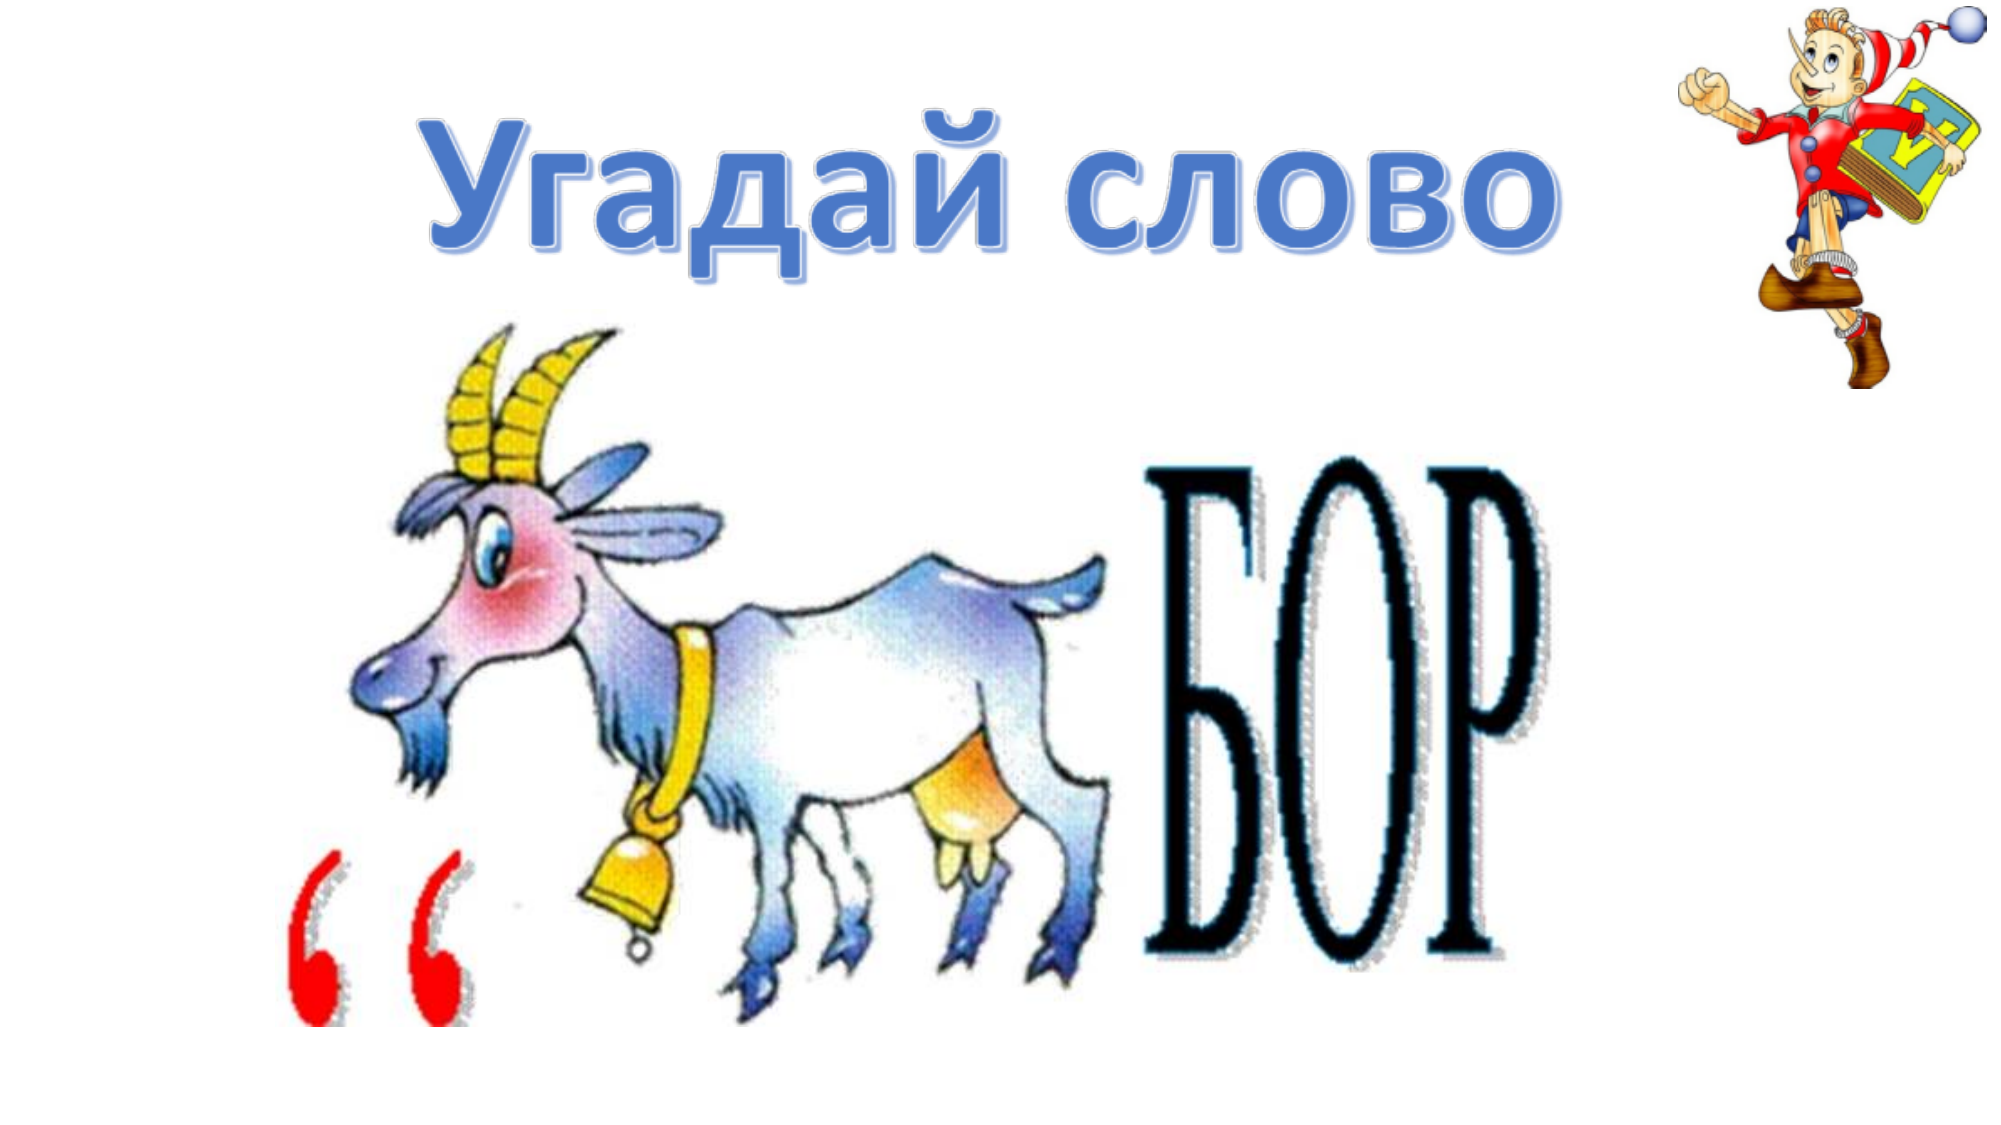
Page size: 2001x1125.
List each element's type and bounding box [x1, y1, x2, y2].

picture [275, 6, 1988, 1027]
